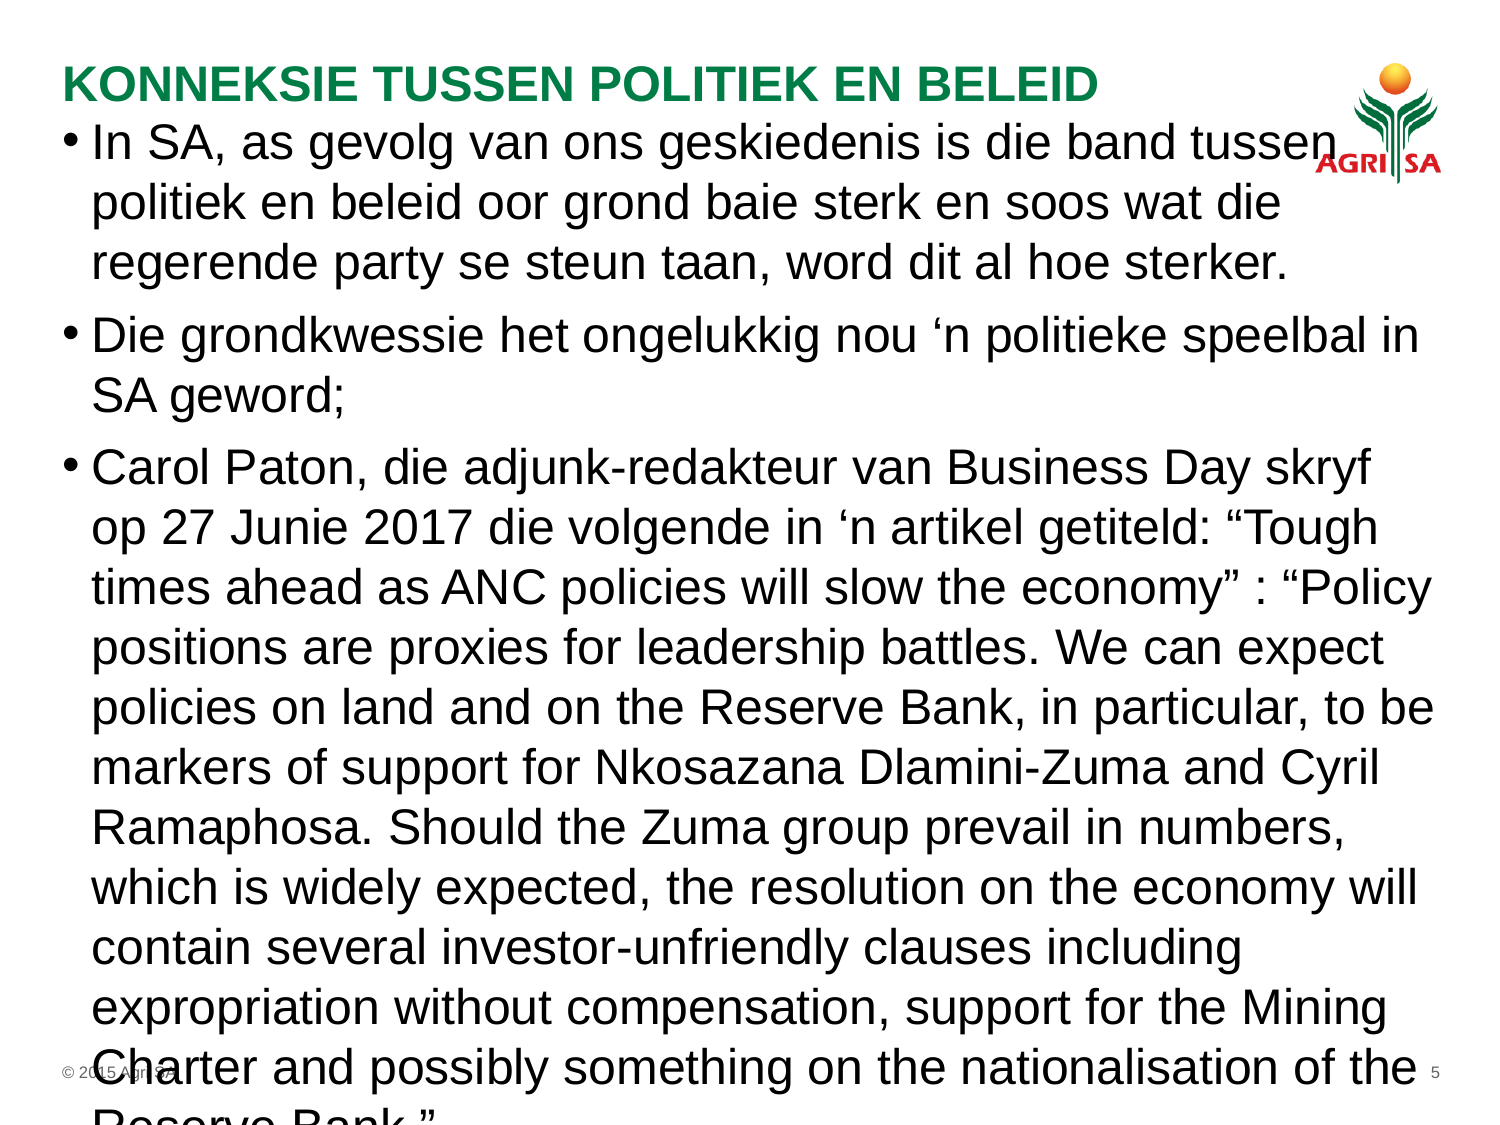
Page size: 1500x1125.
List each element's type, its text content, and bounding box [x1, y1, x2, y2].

list In SA, as gevolg van ons geskiedenis is die band tussen politiek en beleid oor grond baie sterk en soos wat die regerende party se steun taan, word dit al hoe sterker. Die grondkwessie het ongelukkig nou ‘n politieke speelbal in SA geword; Carol Paton, die adjunk-redakteur van Business Day skryf op 27 Junie 2017 die volgende in ‘n artikel getiteld: “Tough times ahead as ANC policies will slow the economy” : “Policy positions are proxies for leadership battles. We can expect policies on land and on the Reserve Bank, in particular, to be markers of support for Nkosazana Dlamini-Zuma and Cyril Ramaphosa. Should the Zuma group prevail in numbers, which is widely expected, the resolution on the economy will contain several investor-unfriendly clauses including expropriation without compensation, support for the Mining Charter and possibly something on the nationalisation of the Reserve Bank.” [62, 109, 1441, 1125]
slide_number 5 [1310, 1051, 1441, 1093]
footer © 2015 Agri SA [62, 1051, 1303, 1093]
title KONNEKSIE TUSSEN POLITIEK EN BELEID [62, 51, 1265, 189]
picture [1315, 63, 1441, 109]
